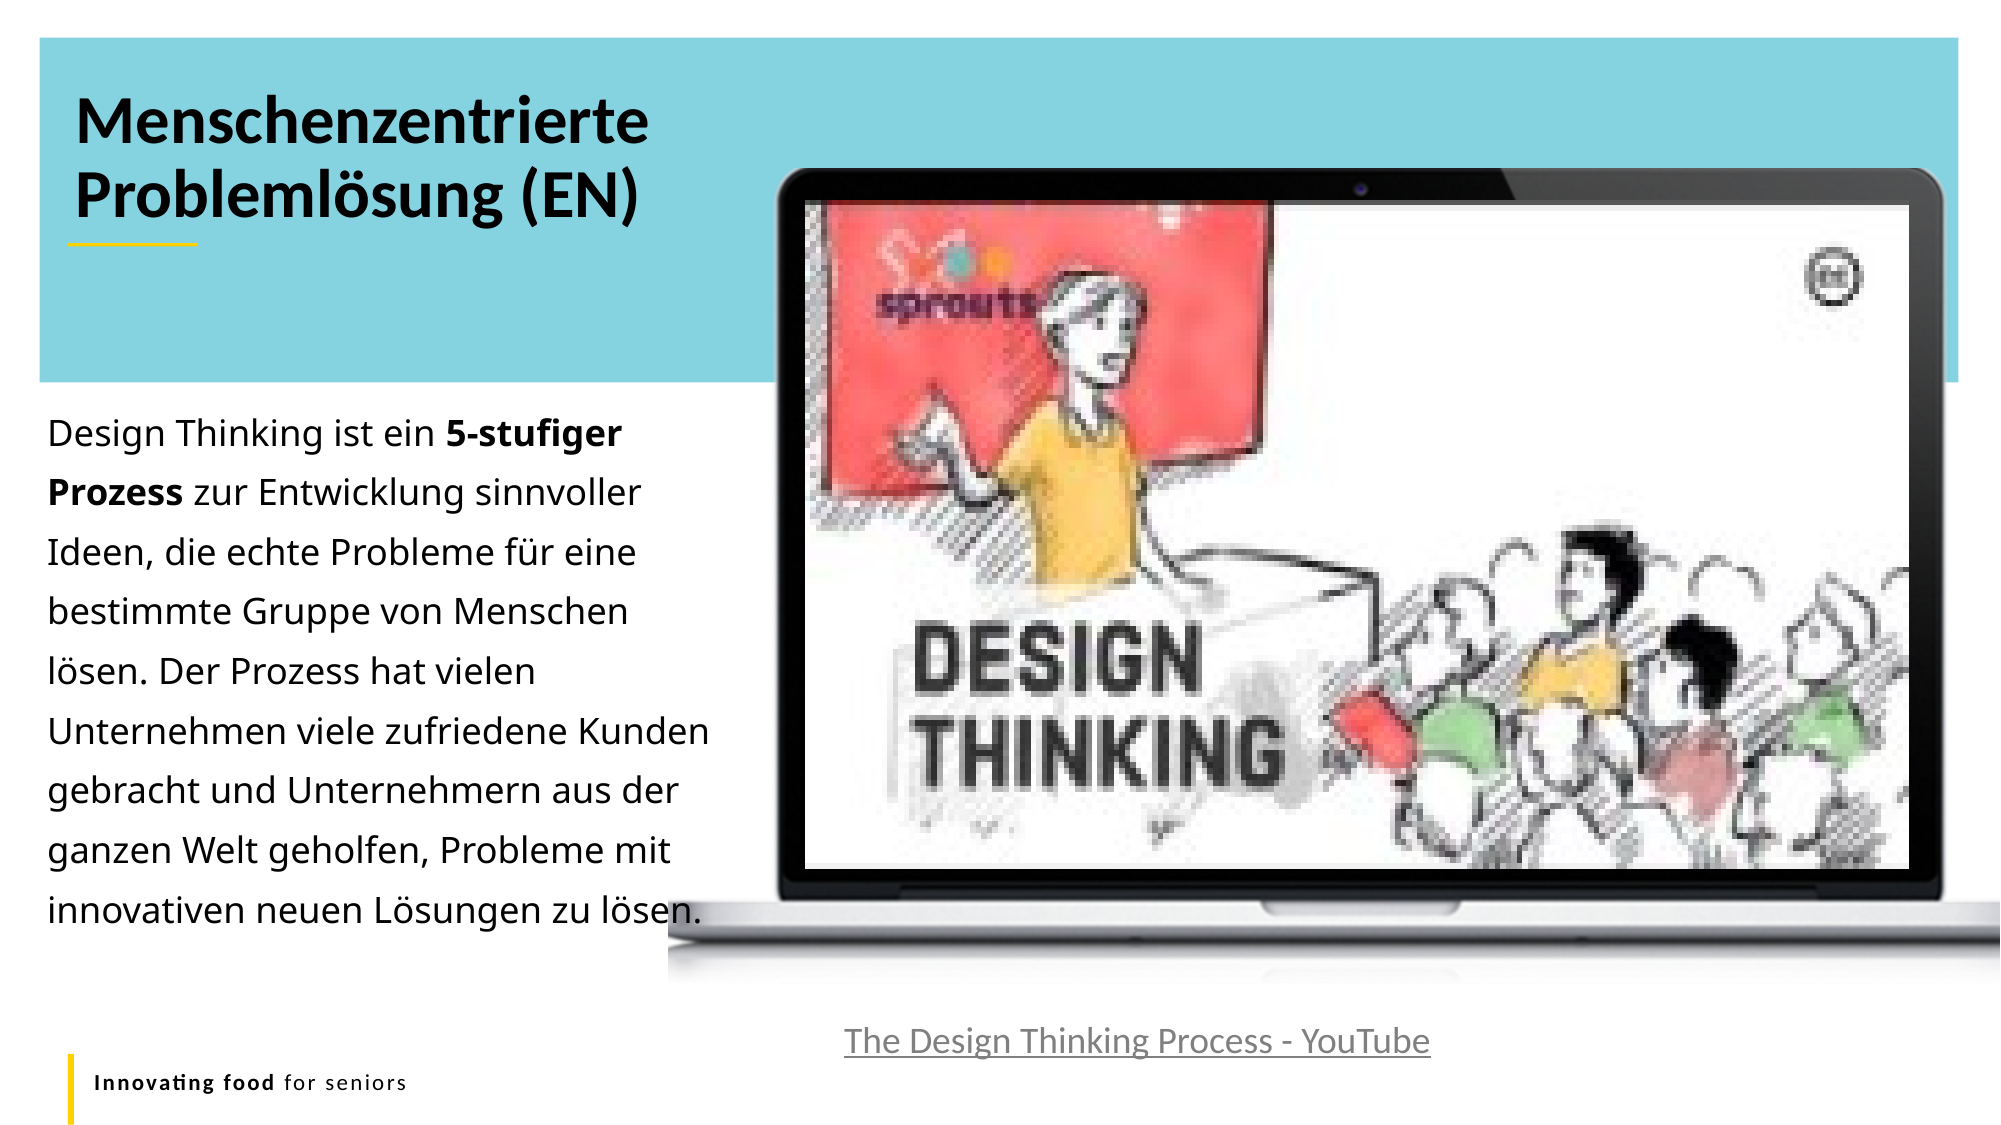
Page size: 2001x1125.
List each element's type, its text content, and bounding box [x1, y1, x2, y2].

list Menschenzentrierte Problemlösung (EN) [60, 76, 788, 172]
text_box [804, 199, 1910, 869]
text_box The Design Thinking Process - YouTube [829, 1008, 1830, 1069]
list Design Thinking ist ein 5-stufiger Prozess zur Entwicklung sinnvoller Ideen, die echte Probleme für eine bestimmte Gruppe von Menschen lösen. Der Prozess hat vielen Unternehmen viele zufriedene Kunden gebracht und Unternehmern aus der ganzen Welt geholfen, Probleme mit innovativen neuen Lösungen zu lösen. [0, 389, 752, 956]
picture [668, 168, 2000, 1051]
